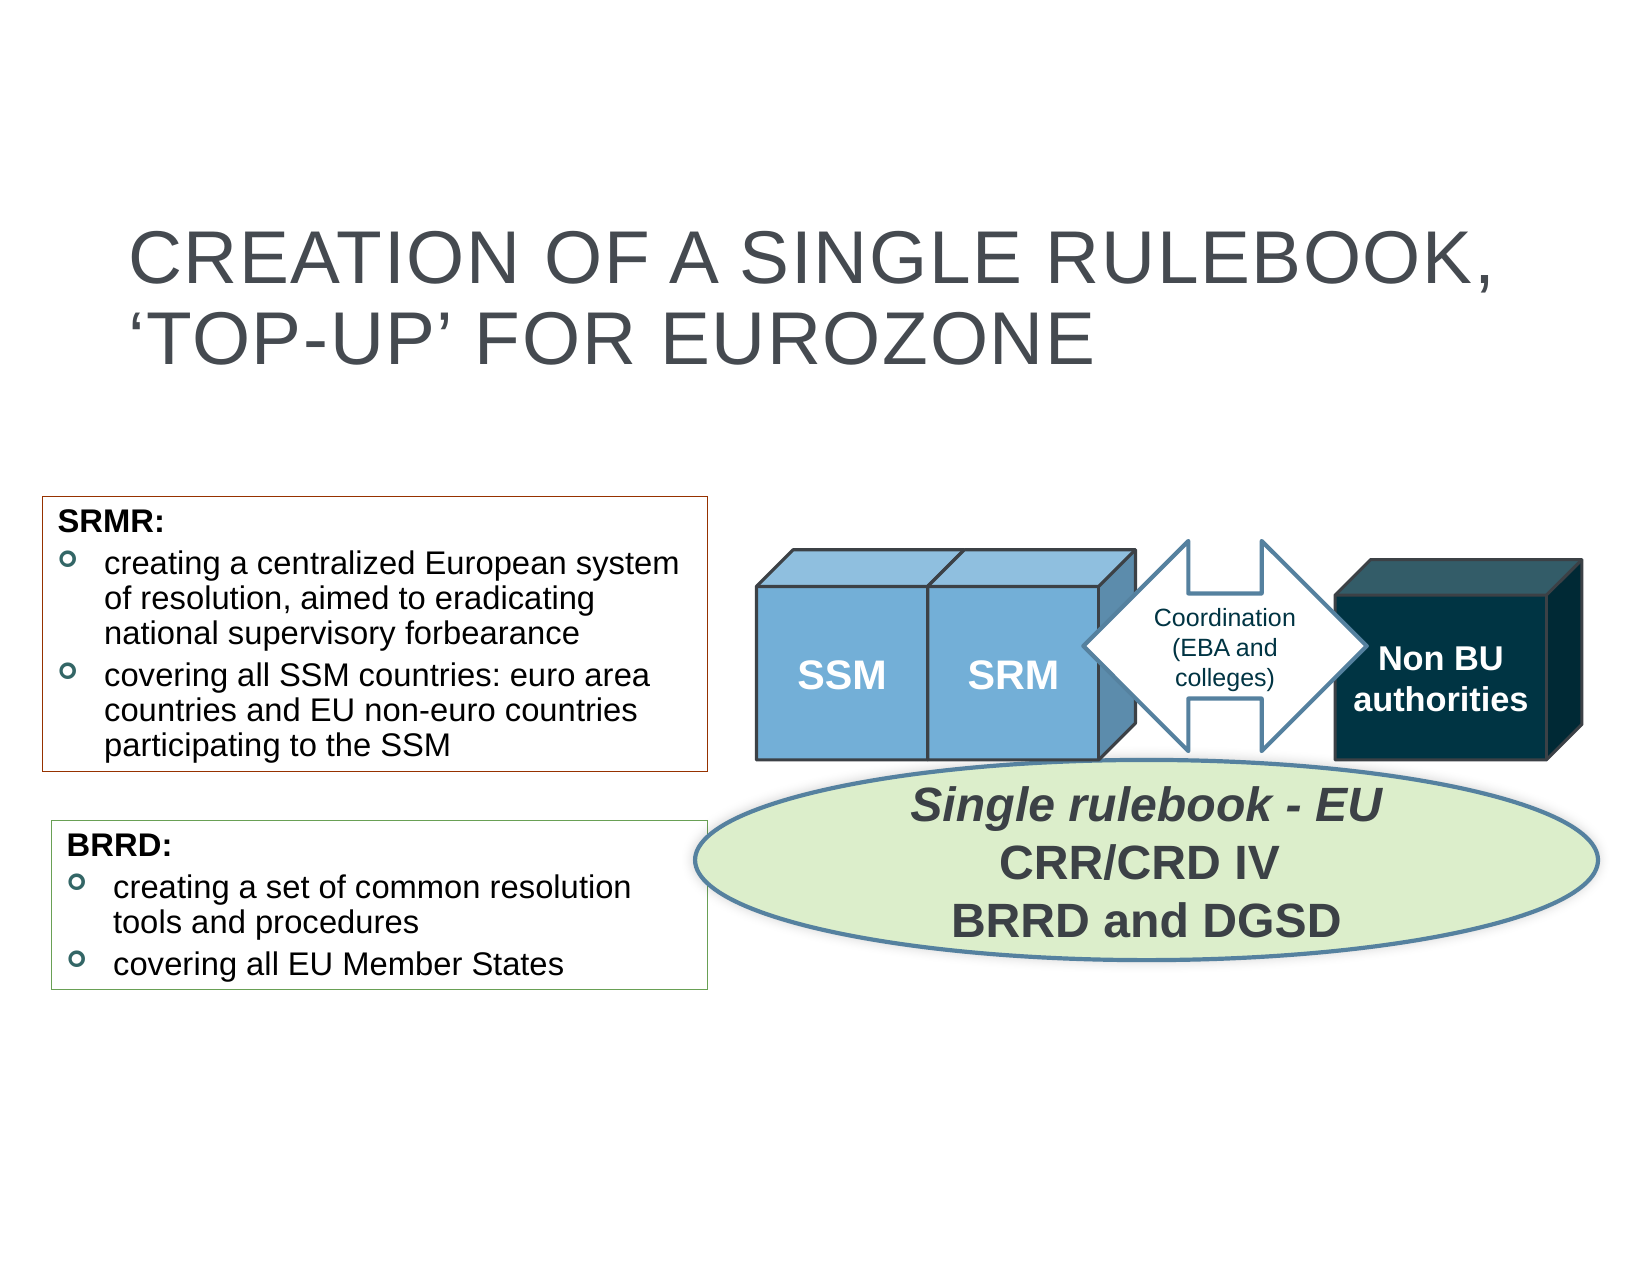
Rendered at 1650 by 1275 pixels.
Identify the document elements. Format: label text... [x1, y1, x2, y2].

table_cell [928, 550, 1135, 586]
text_box SSM [756, 549, 964, 760]
text_box Creation of a Single Rulebook, ‘top-up’ for eurozone [113, 211, 1557, 391]
table_cell [756, 549, 963, 586]
text_box Non BU authorities [1335, 559, 1582, 760]
table_cell [1335, 560, 1581, 595]
text_box SRMR: creating a centralized European system of resolution, aimed to eradicating national supervisory forbearance covering all SSM countries: euro area countries and EU non-euro countries participating to the SSM [42, 496, 708, 772]
text_box BRRD: creating a set of common resolution tools and procedures covering all EU Member States [51, 820, 708, 990]
text_box Single rulebook - EU CRR/CRD IV BRRD and DGSD [692, 757, 1601, 963]
text_box Coordination (EBA and colleges) [1081, 539, 1369, 754]
text_box SRM [927, 549, 1136, 760]
